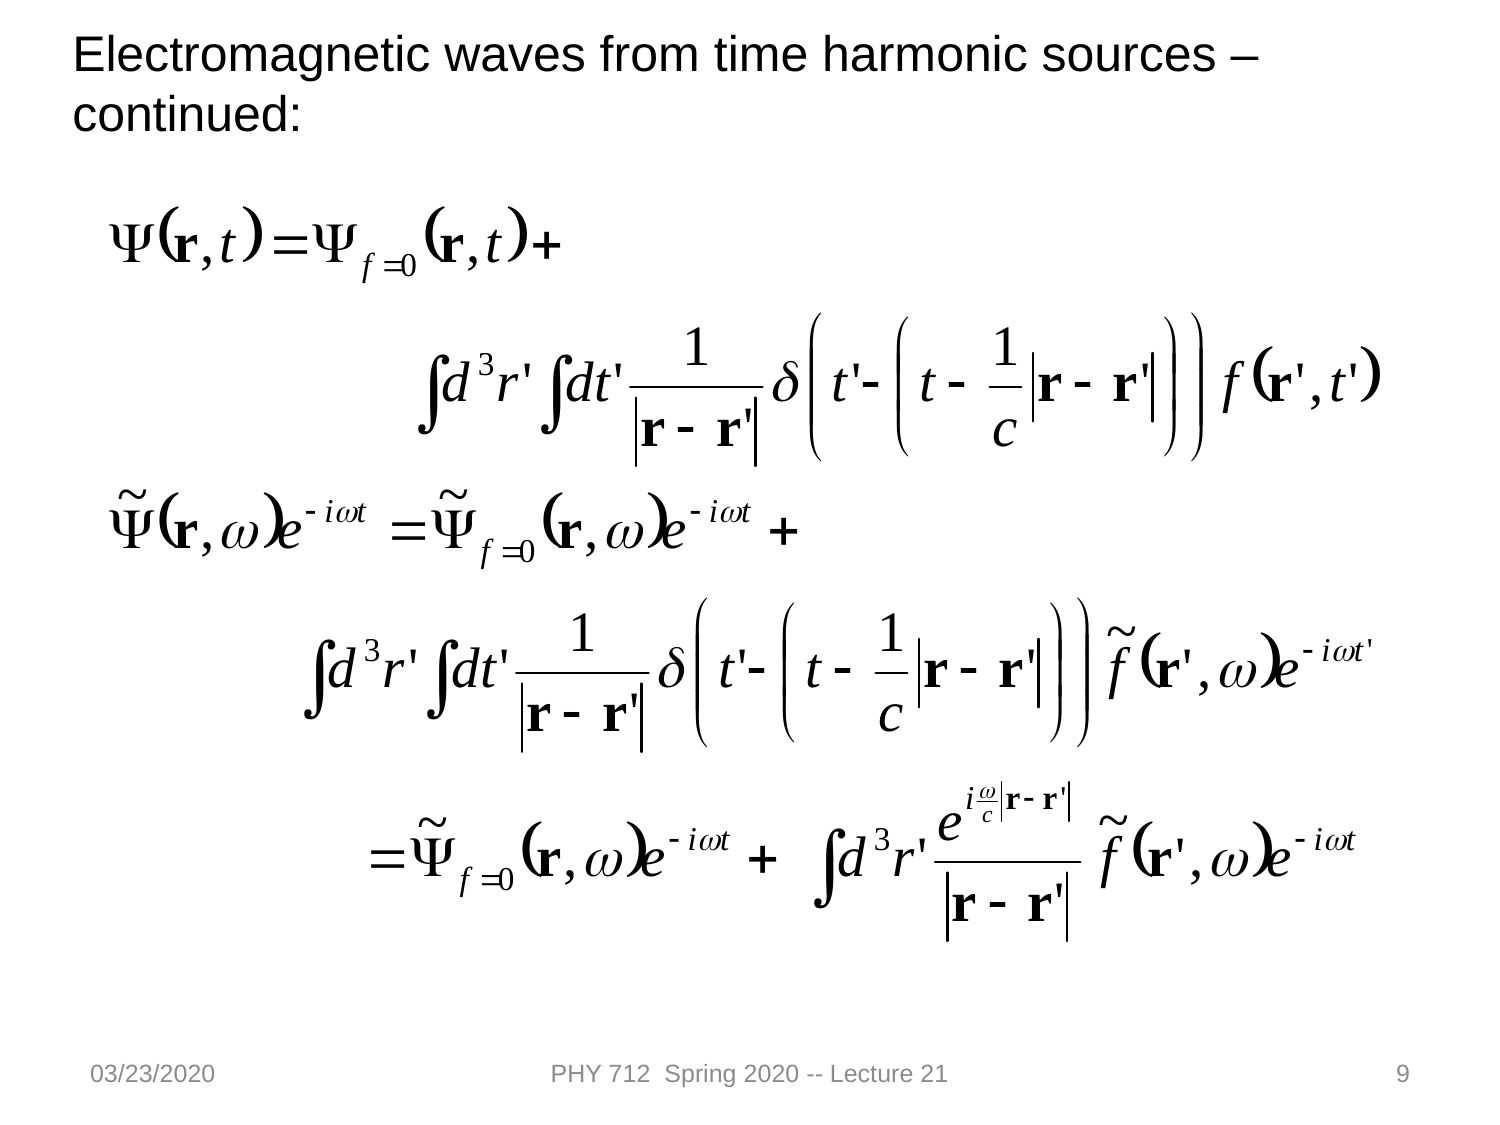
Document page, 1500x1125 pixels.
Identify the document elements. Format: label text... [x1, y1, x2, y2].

footer PHY 712 Spring 2020 -- Lecture 21 [512, 1042, 988, 1103]
text_box Electromagnetic waves from time harmonic sources – continued: [57, 14, 1395, 149]
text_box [100, 206, 1388, 1026]
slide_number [75, 1042, 425, 1103]
slide_number 9 [1074, 1042, 1425, 1103]
